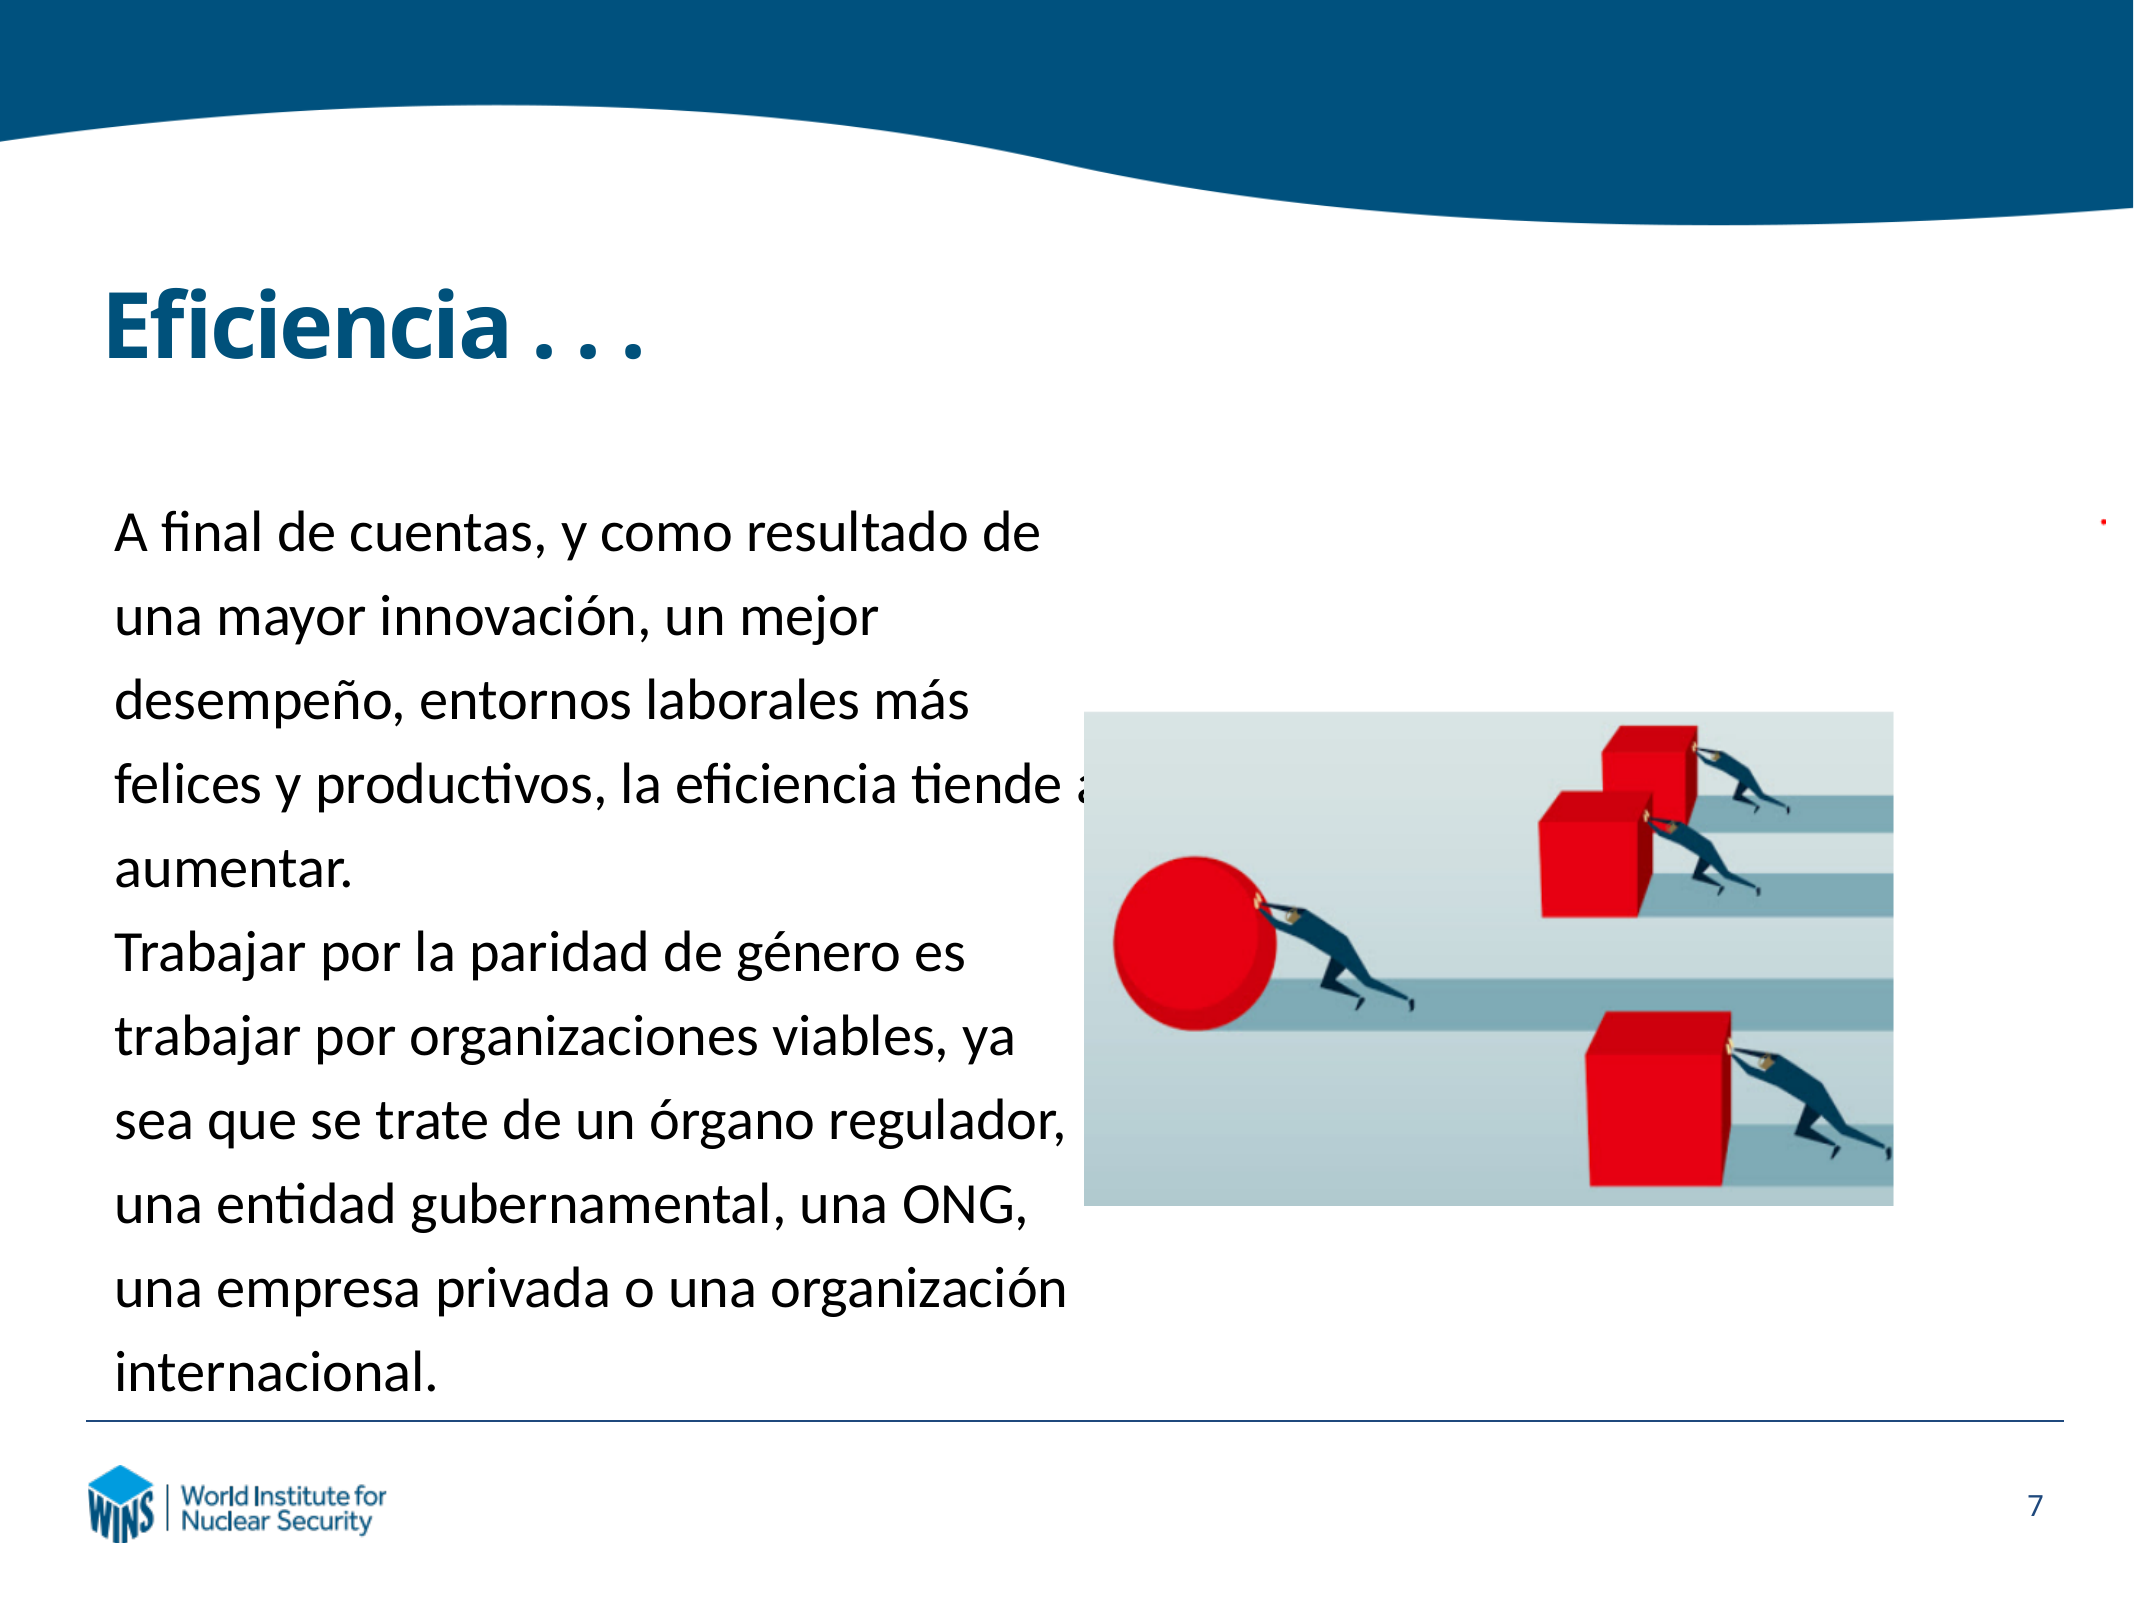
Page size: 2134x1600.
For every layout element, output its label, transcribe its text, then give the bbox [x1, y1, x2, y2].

list A final de cuentas, y como resultado de una mayor innovación, un mejor desempeño, entornos laborales más felices y productivos, la eficiencia tiende a aumentar. Trabajar por la paridad de género es trabajar por organizaciones viables, ya sea que se trate de un órgano regulador, una entidad gubernamental, una ONG, una empresa privada o una organización internacional. [99, 472, 1121, 1415]
slide_number 7 [2018, 1478, 2052, 1532]
picture [0, 0, 2134, 1600]
title Eficiencia . . . [86, 271, 1940, 457]
